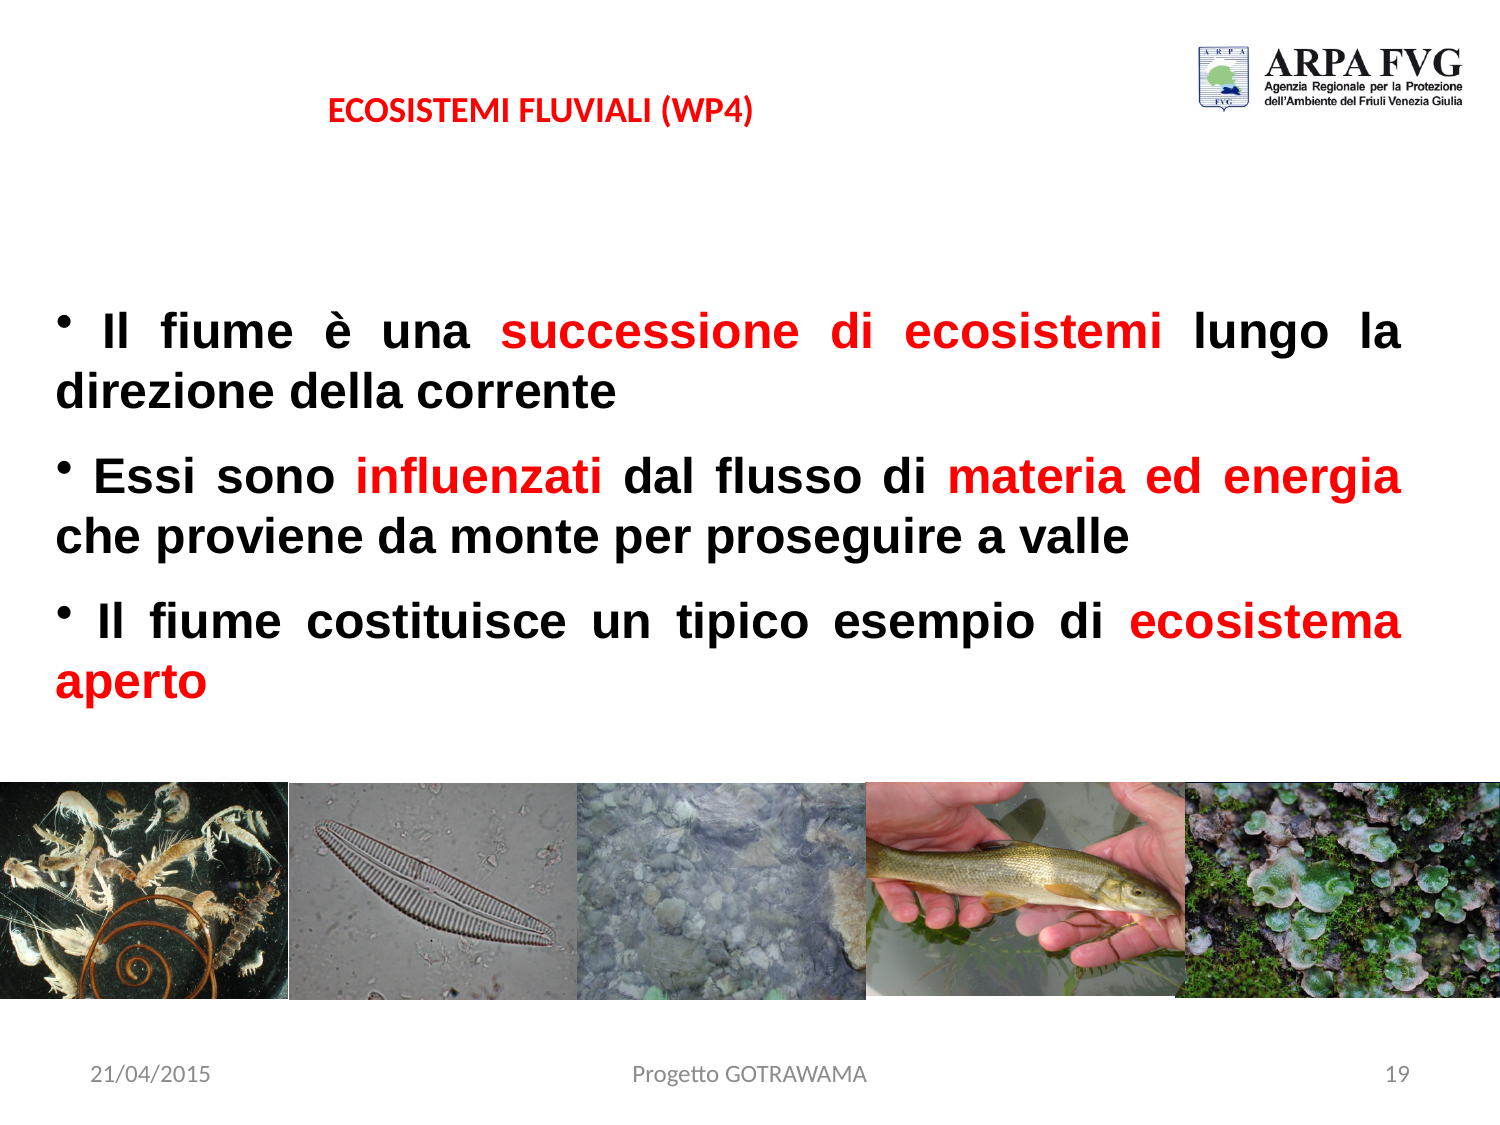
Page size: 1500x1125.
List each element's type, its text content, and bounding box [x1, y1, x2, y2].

text_box Il fiume è una successione di ecosistemi lungo la direzione della corrente Essi sono influenzati dal flusso di materia ed energia che proviene da monte per proseguire a valle Il fiume costituisce un tipico esempio di ecosistema aperto [41, 290, 1417, 716]
picture [0, 782, 1500, 1001]
slide_number 19 [1074, 1042, 1425, 1103]
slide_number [75, 1042, 425, 1103]
picture [1198, 42, 1466, 112]
footer Progetto GOTRAWAMA [512, 1042, 988, 1103]
title ECOSISTEMI FLUVIALI (WP4) [312, 78, 1500, 183]
